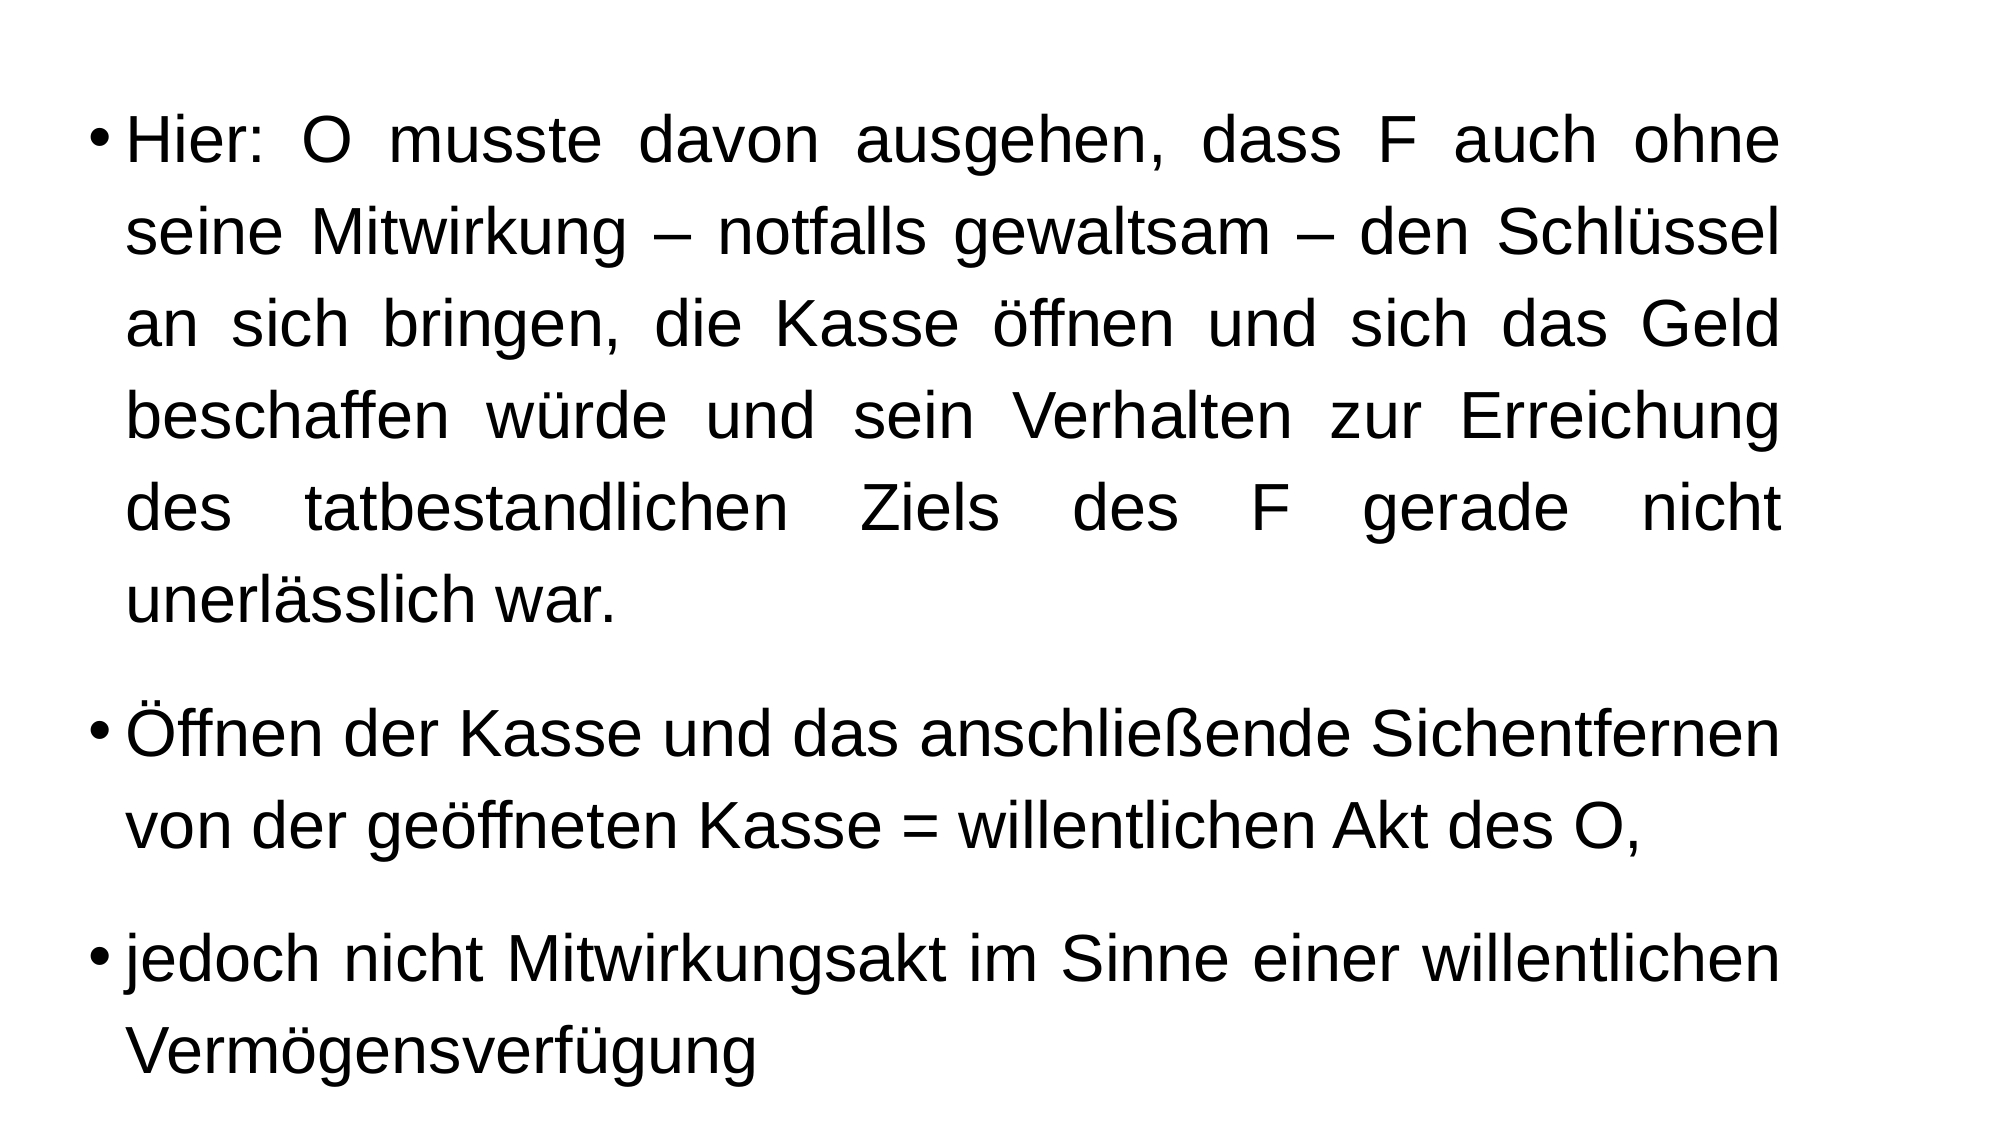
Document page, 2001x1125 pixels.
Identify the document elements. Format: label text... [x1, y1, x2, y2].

list Hier: O musste davon ausgehen, dass F auch ohne seine Mitwirkung – notfalls gewaltsam – den Schlüssel an sich bringen, die Kasse öffnen und sich das Geld beschaffen würde und sein Verhalten zur Erreichung des tatbestandlichen Ziels des F gerade nicht unerlässlich war. Öffnen der Kasse und das anschließende Sichentfernen von der geöffneten Kasse = willentlichen Akt des O, jedoch nicht Mitwirkungsakt im Sinne einer willentlichen Vermögensverfügung [73, 76, 1799, 1076]
